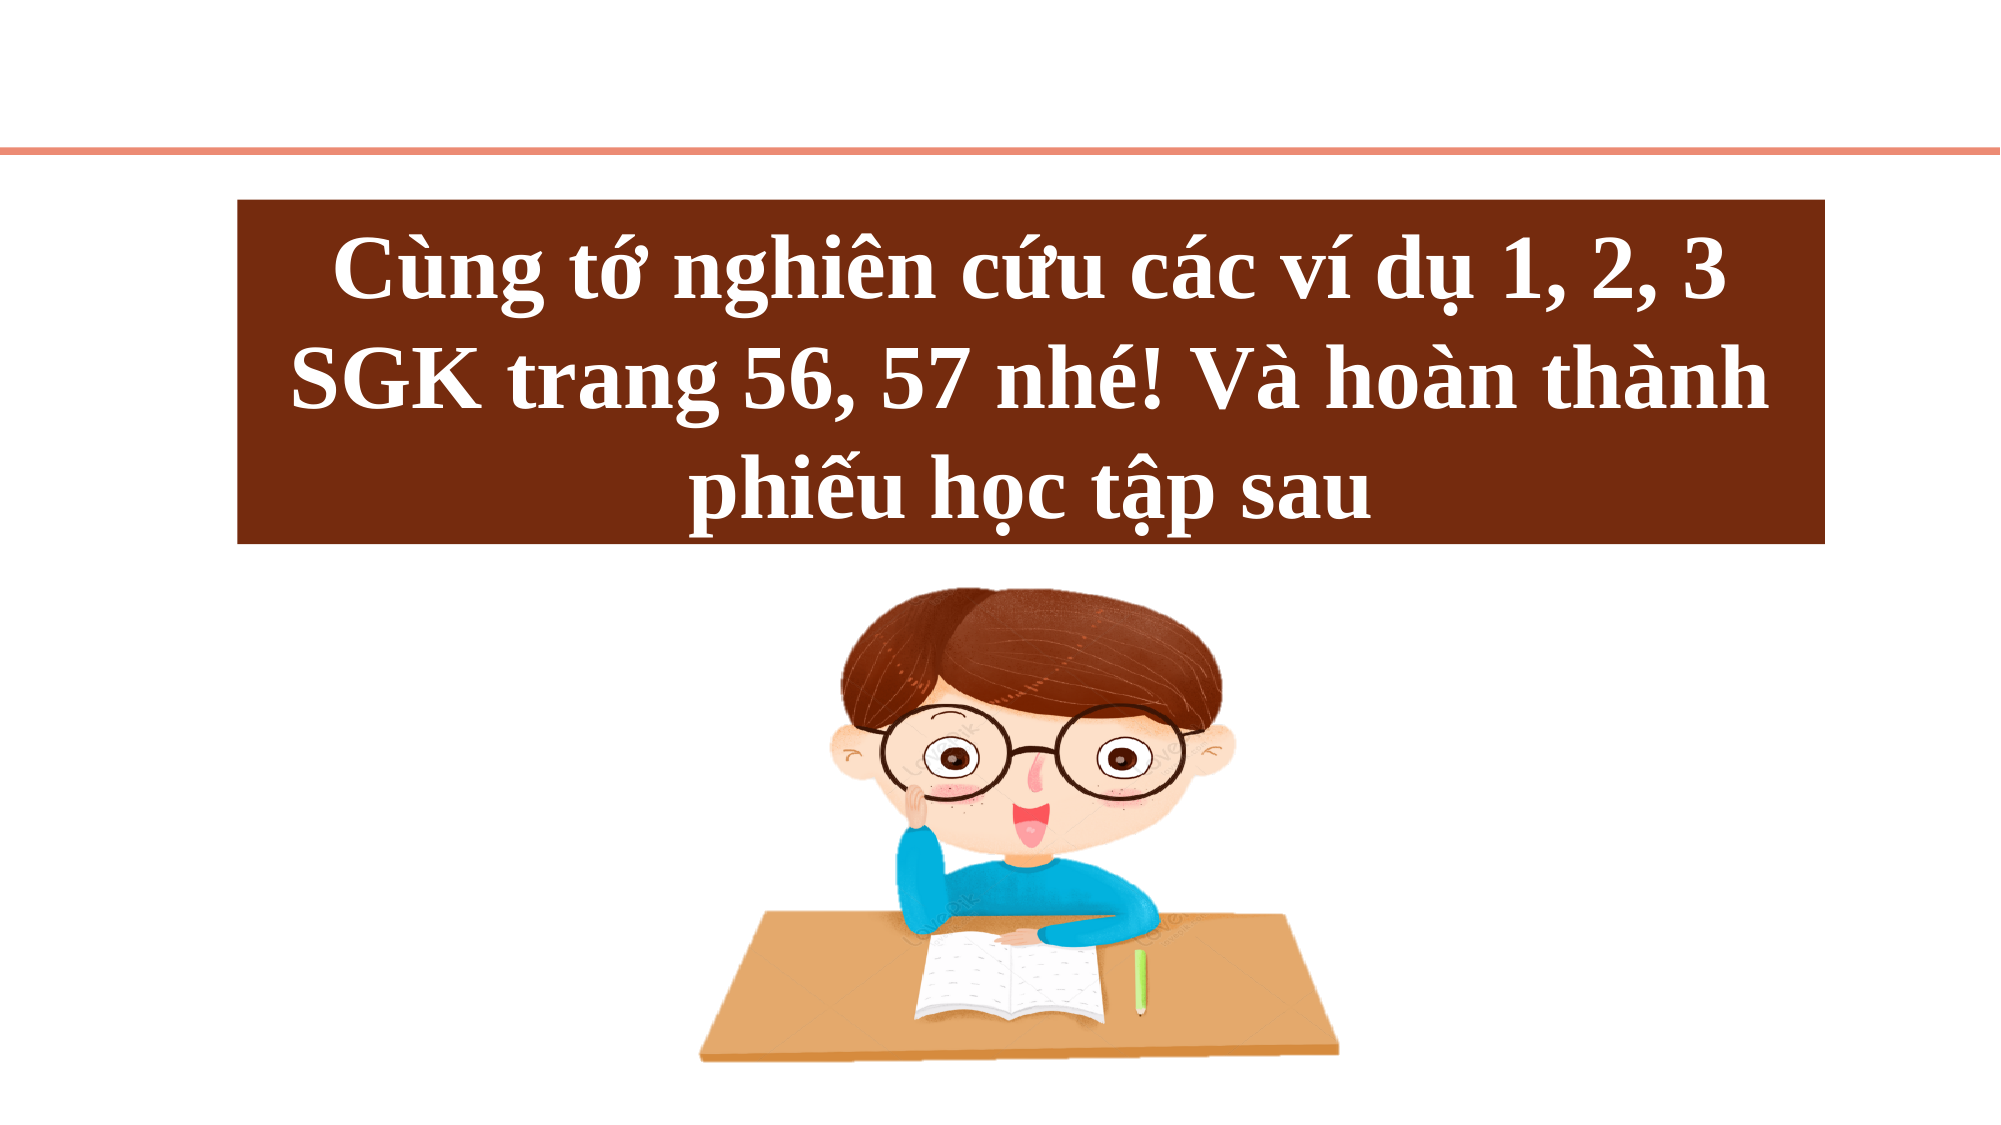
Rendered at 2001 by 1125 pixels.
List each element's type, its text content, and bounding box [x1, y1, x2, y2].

text_box Cùng tớ nghiên cứu các ví dụ 1, 2, 3 SGK trang 56, 57 nhé! Và hoàn thành phiếu học tập sau [237, 199, 1825, 545]
picture [649, 581, 1350, 1125]
text_box [0, 146, 2000, 156]
